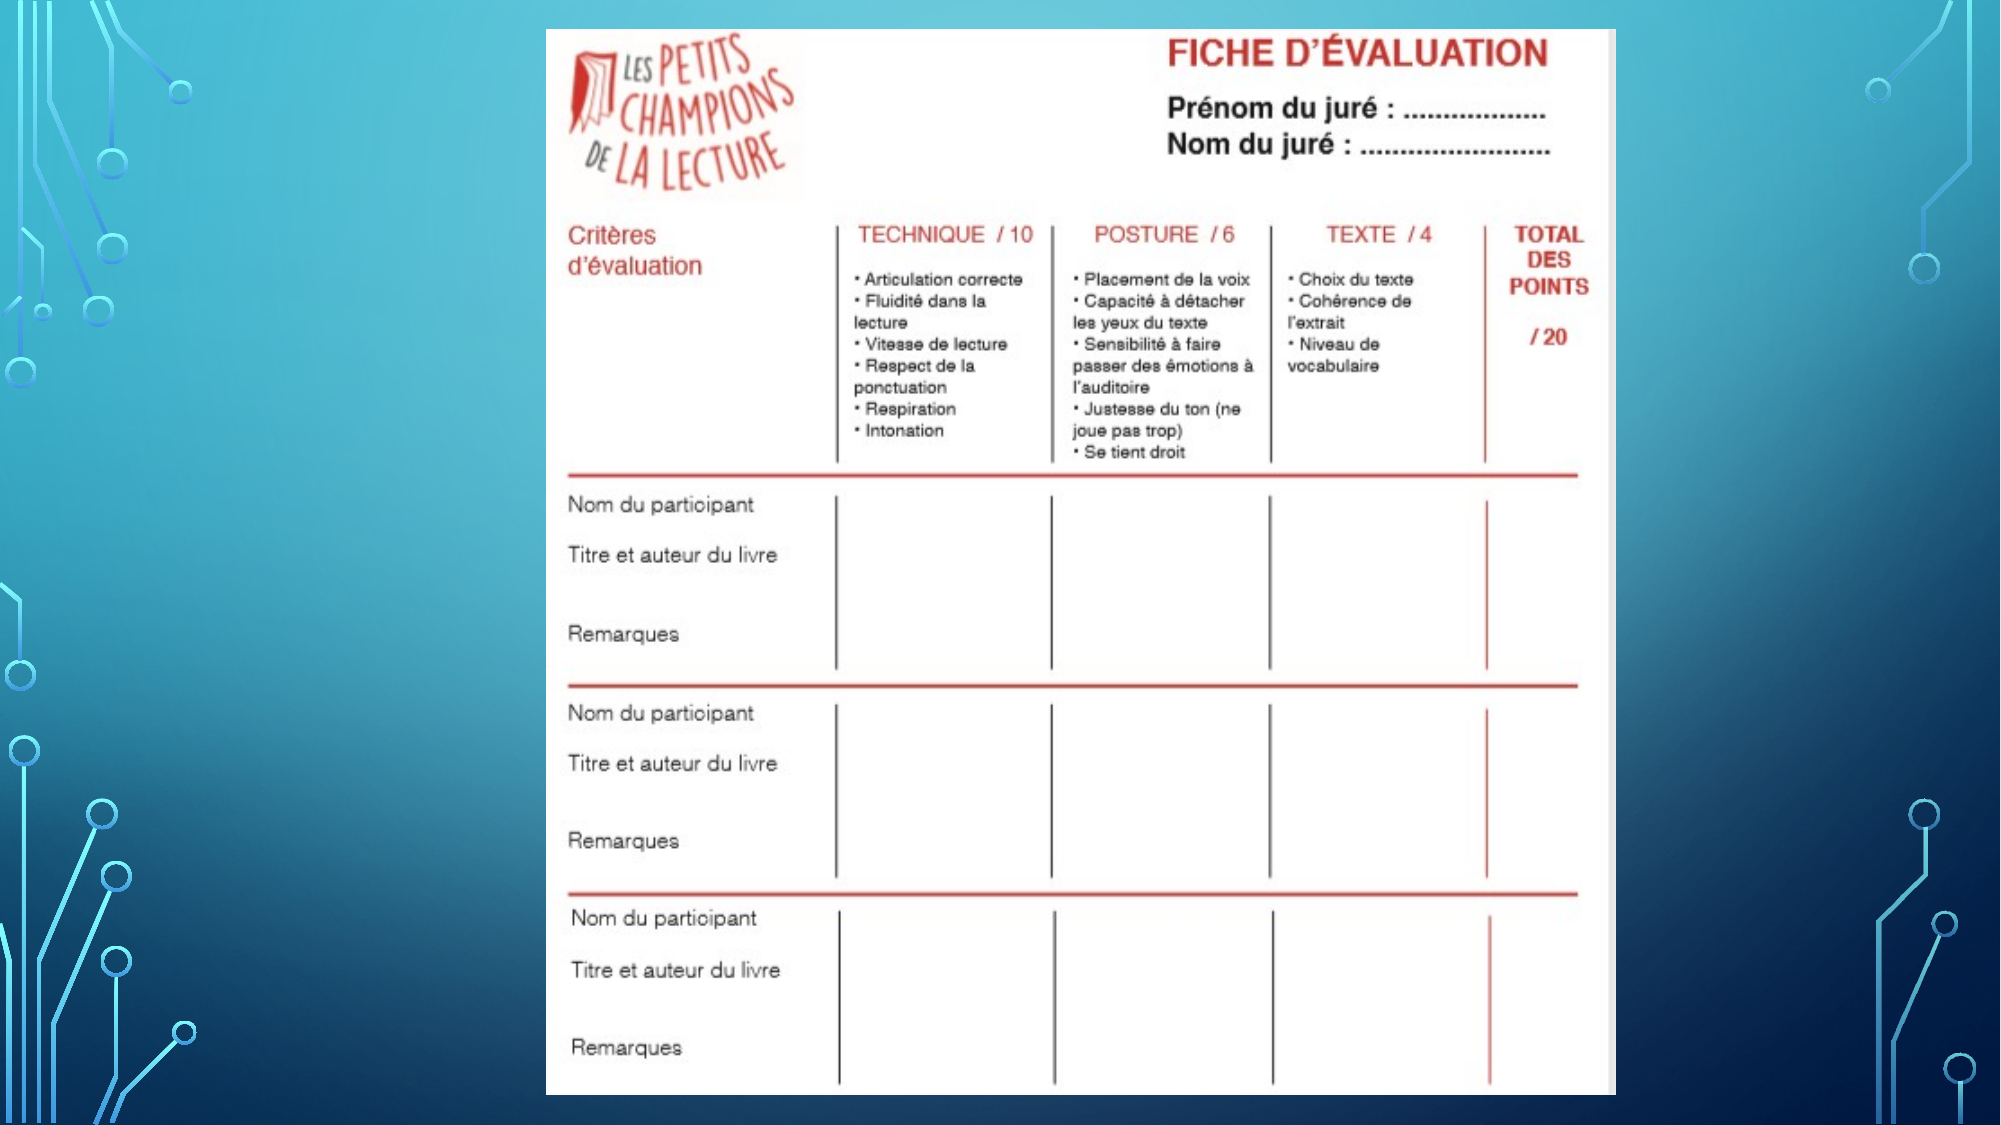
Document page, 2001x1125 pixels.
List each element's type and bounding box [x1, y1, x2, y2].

list [546, 29, 1616, 1096]
